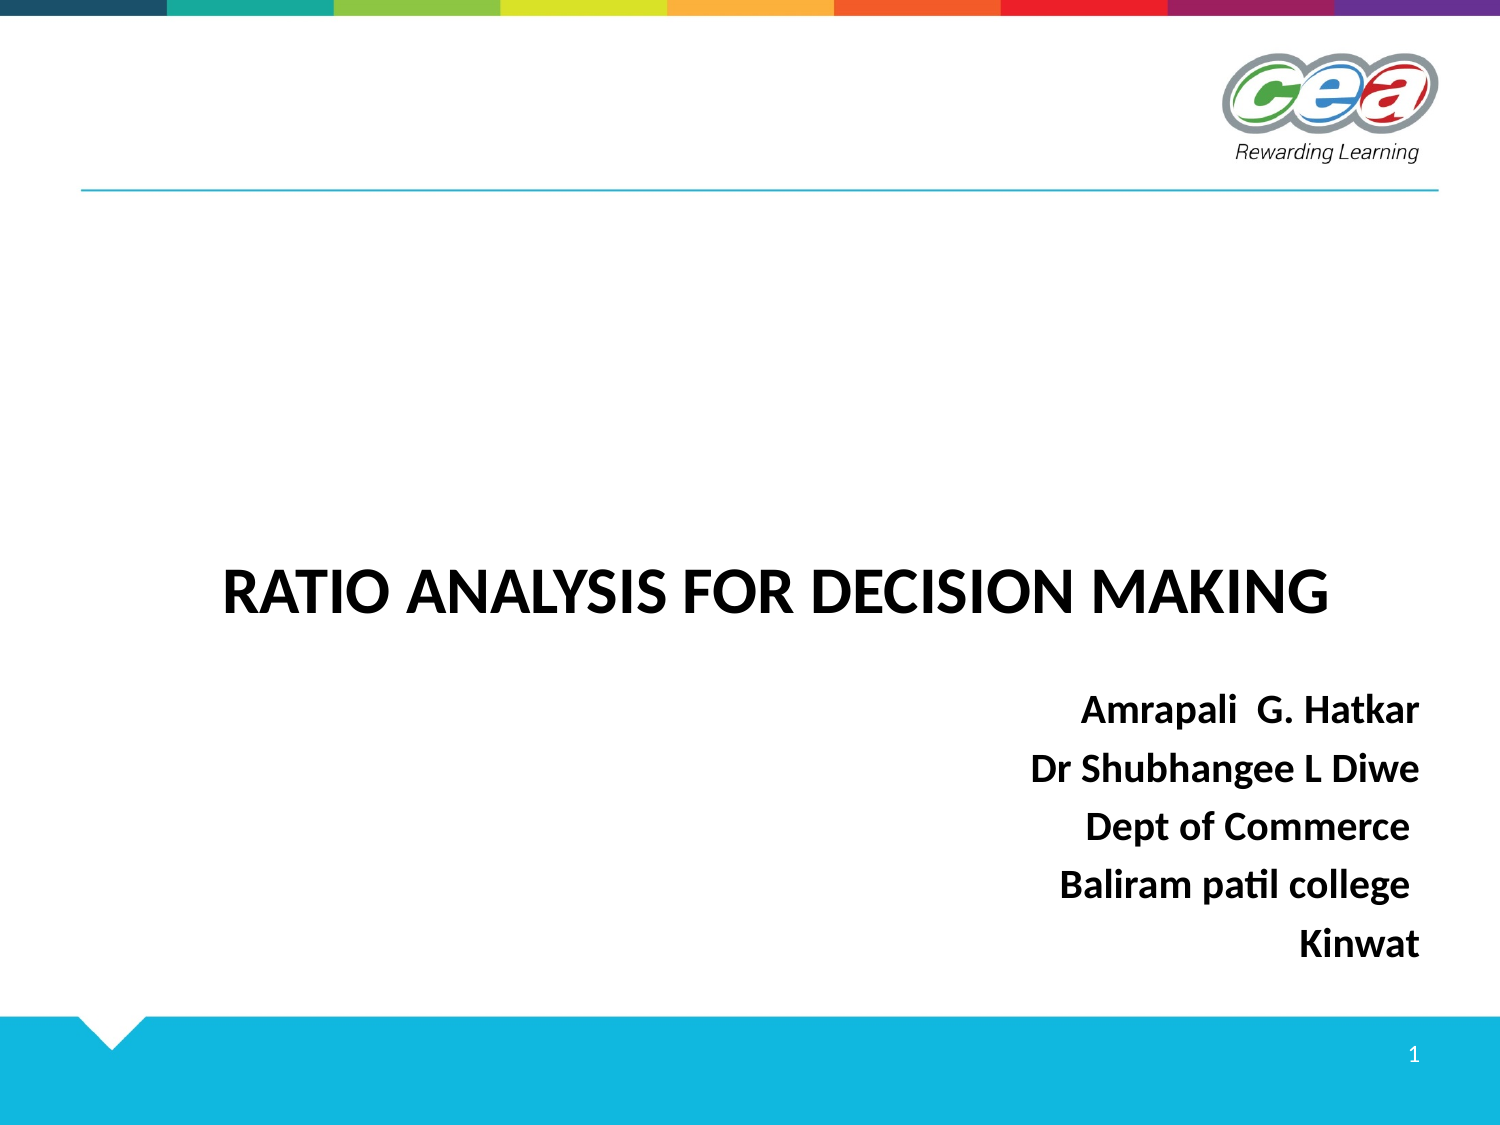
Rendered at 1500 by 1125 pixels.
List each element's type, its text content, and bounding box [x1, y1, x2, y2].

picture [0, 0, 1500, 1051]
list RATIO ANALYSIS FOR DECISION MAKING Amrapali G. Hatkar Dr Shubhangee L Diwe Dept of Commerce Baliram patil college Kinwat [64, 220, 1436, 993]
slide_number 1 [1267, 1022, 1436, 1083]
